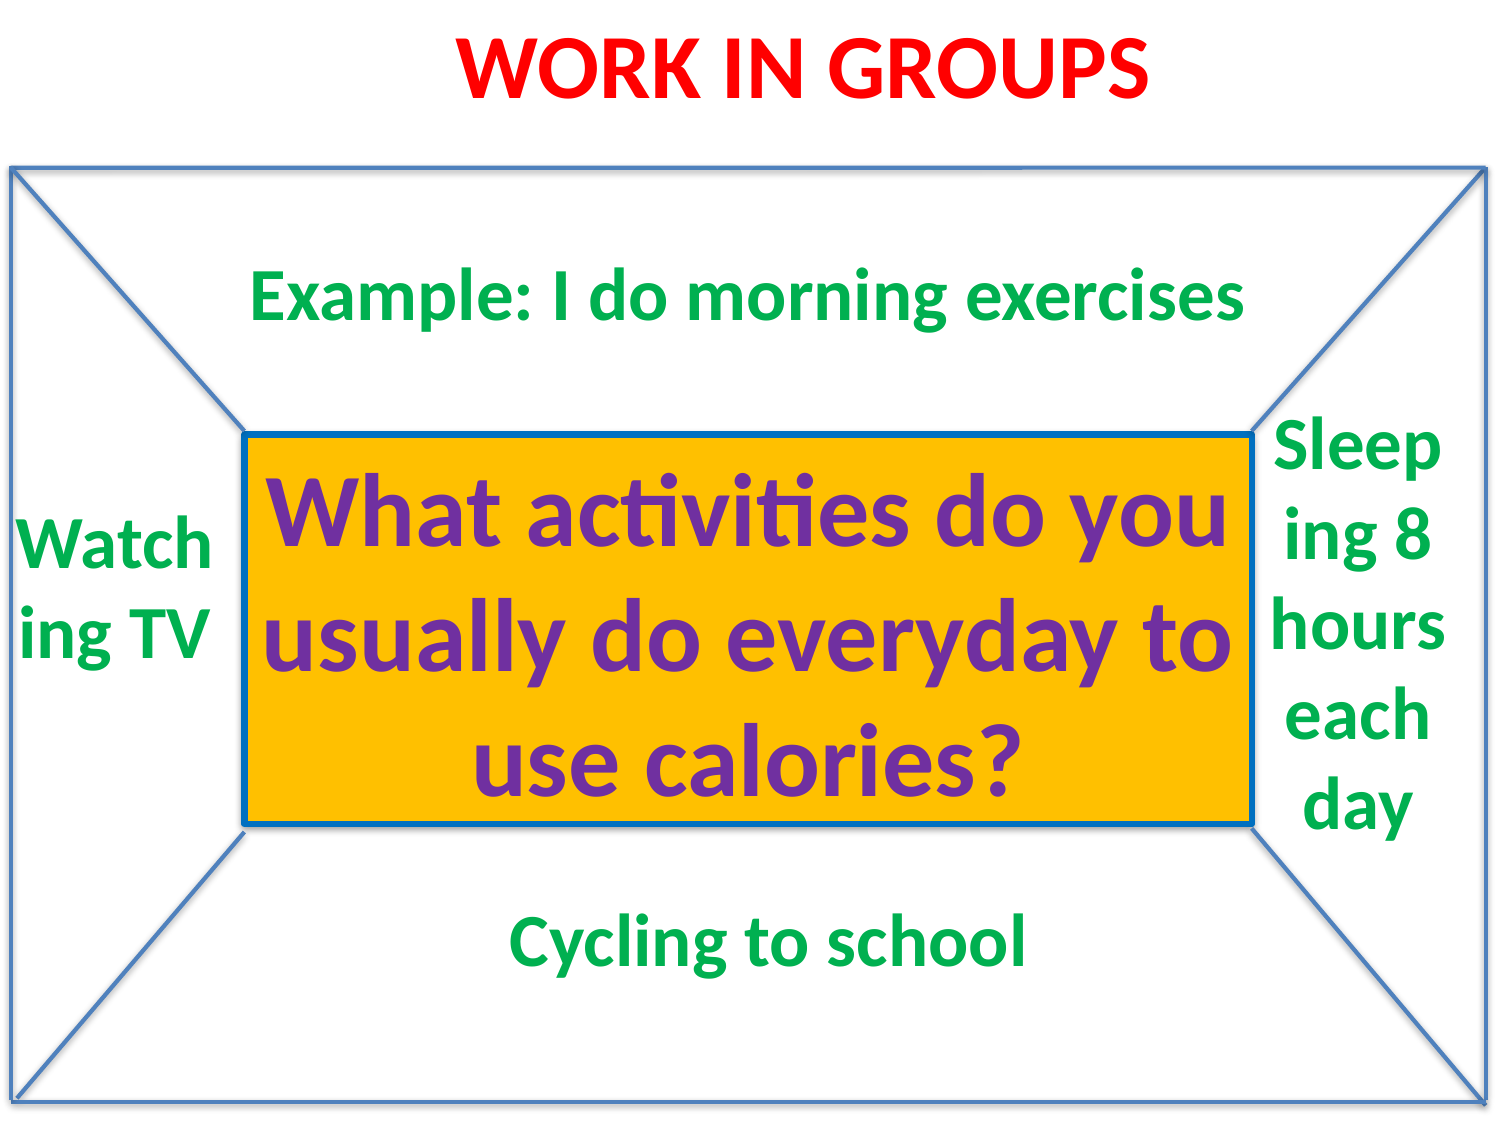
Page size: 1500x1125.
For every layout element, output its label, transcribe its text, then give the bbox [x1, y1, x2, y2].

text_box Cycling to school [494, 884, 1044, 989]
text_box Watching TV [0, 485, 6, 681]
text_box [16, 831, 245, 1099]
text_box What activities do you usually do everyday to use calories? [241, 431, 1237, 827]
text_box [1251, 828, 1481, 1101]
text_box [10, 167, 245, 432]
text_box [1251, 176, 1481, 432]
text_box WORK IN GROUPS [440, 0, 1167, 125]
text_box Watching TV [15, 485, 230, 681]
text_box Sleep ing 8 hours each day [1237, 386, 1479, 852]
text_box Example: I do morning exercises [249, 237, 1246, 343]
